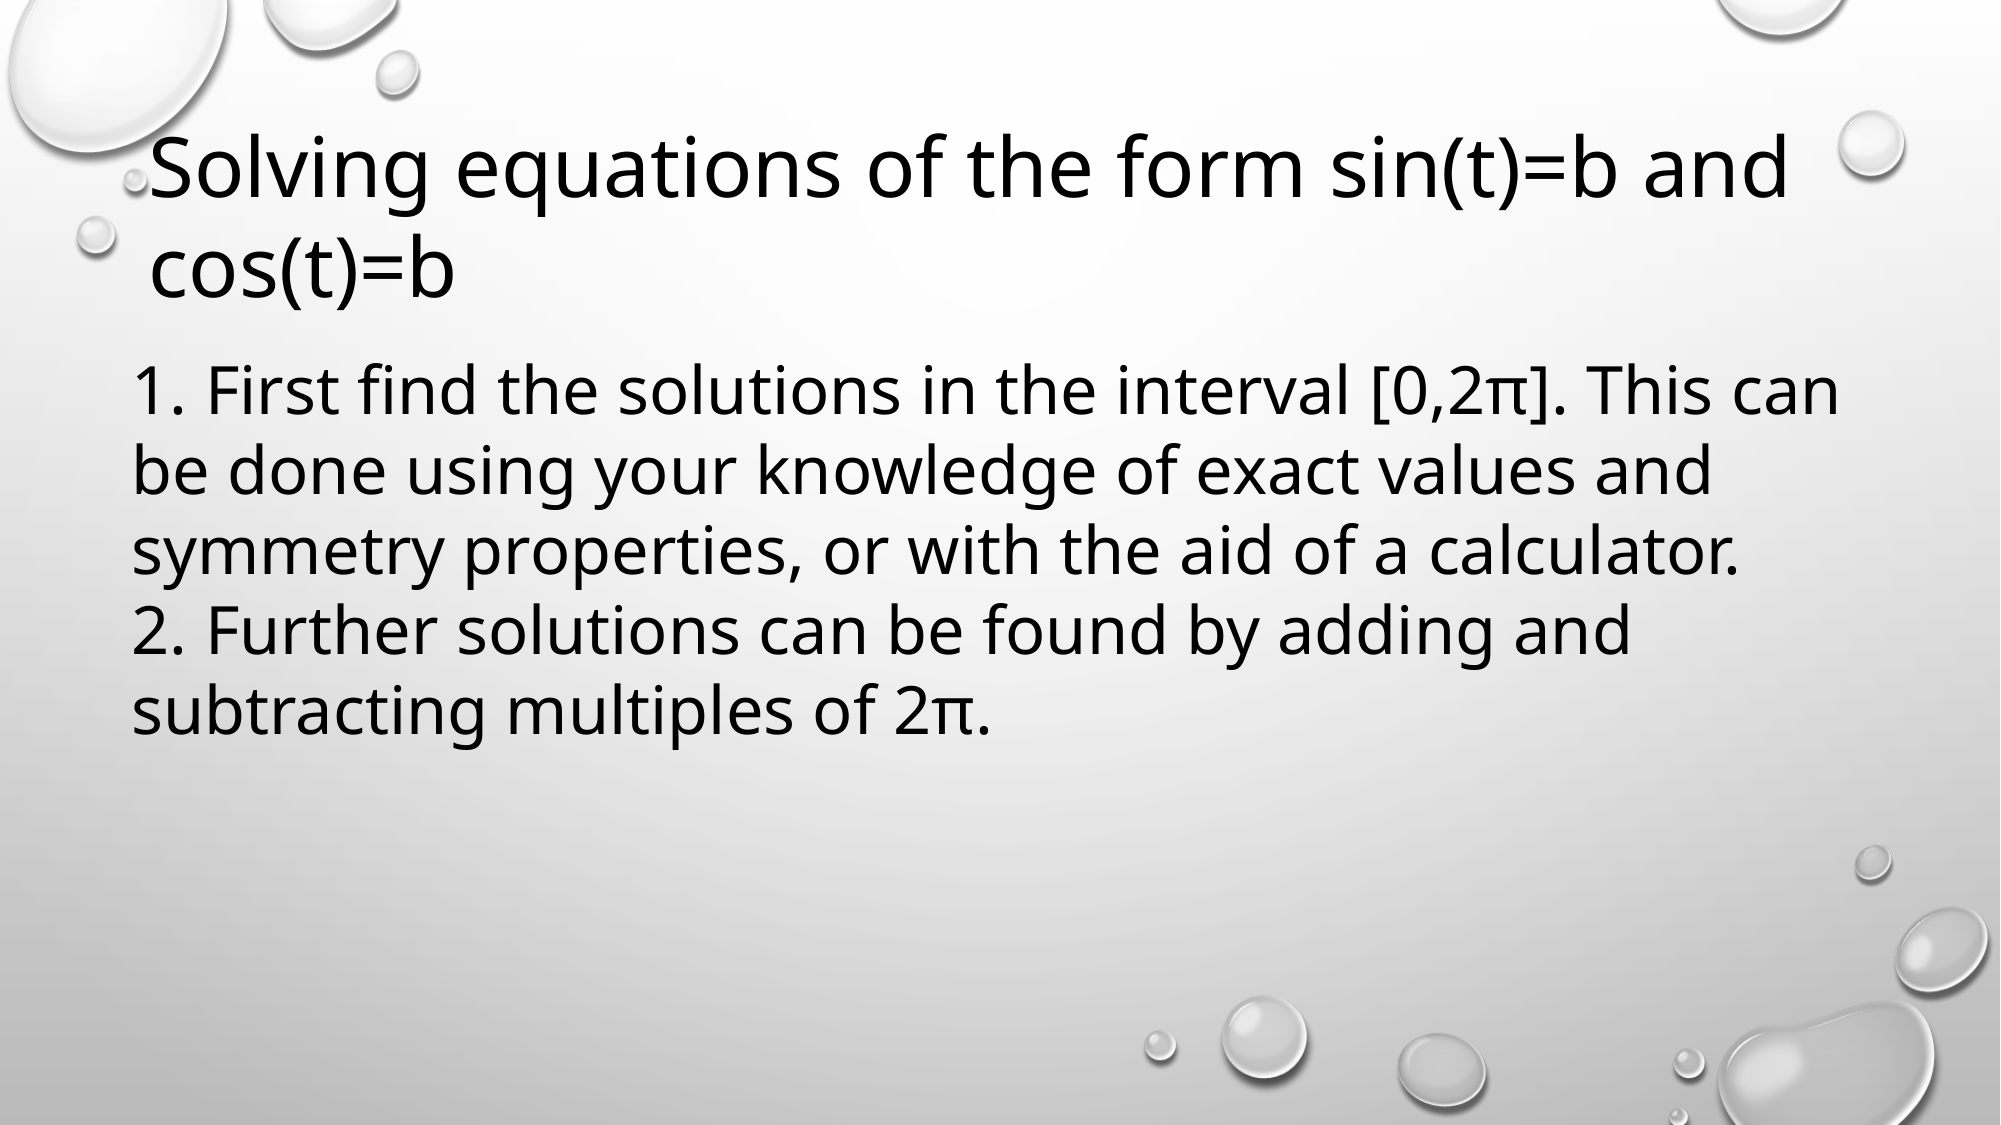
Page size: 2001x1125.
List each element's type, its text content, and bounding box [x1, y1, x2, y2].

text_box Solving equations of the form sin(t)=b and cos(t)=b [134, 106, 1866, 322]
text_box 1. First find the solutions in the interval [0,2π]. This can be done using your knowledge of exact values and symmetry properties, or with the aid of a calculator. 2. Further solutions can be found by adding and subtracting multiples of 2π. [116, 340, 1884, 756]
picture [0, 0, 2000, 1125]
